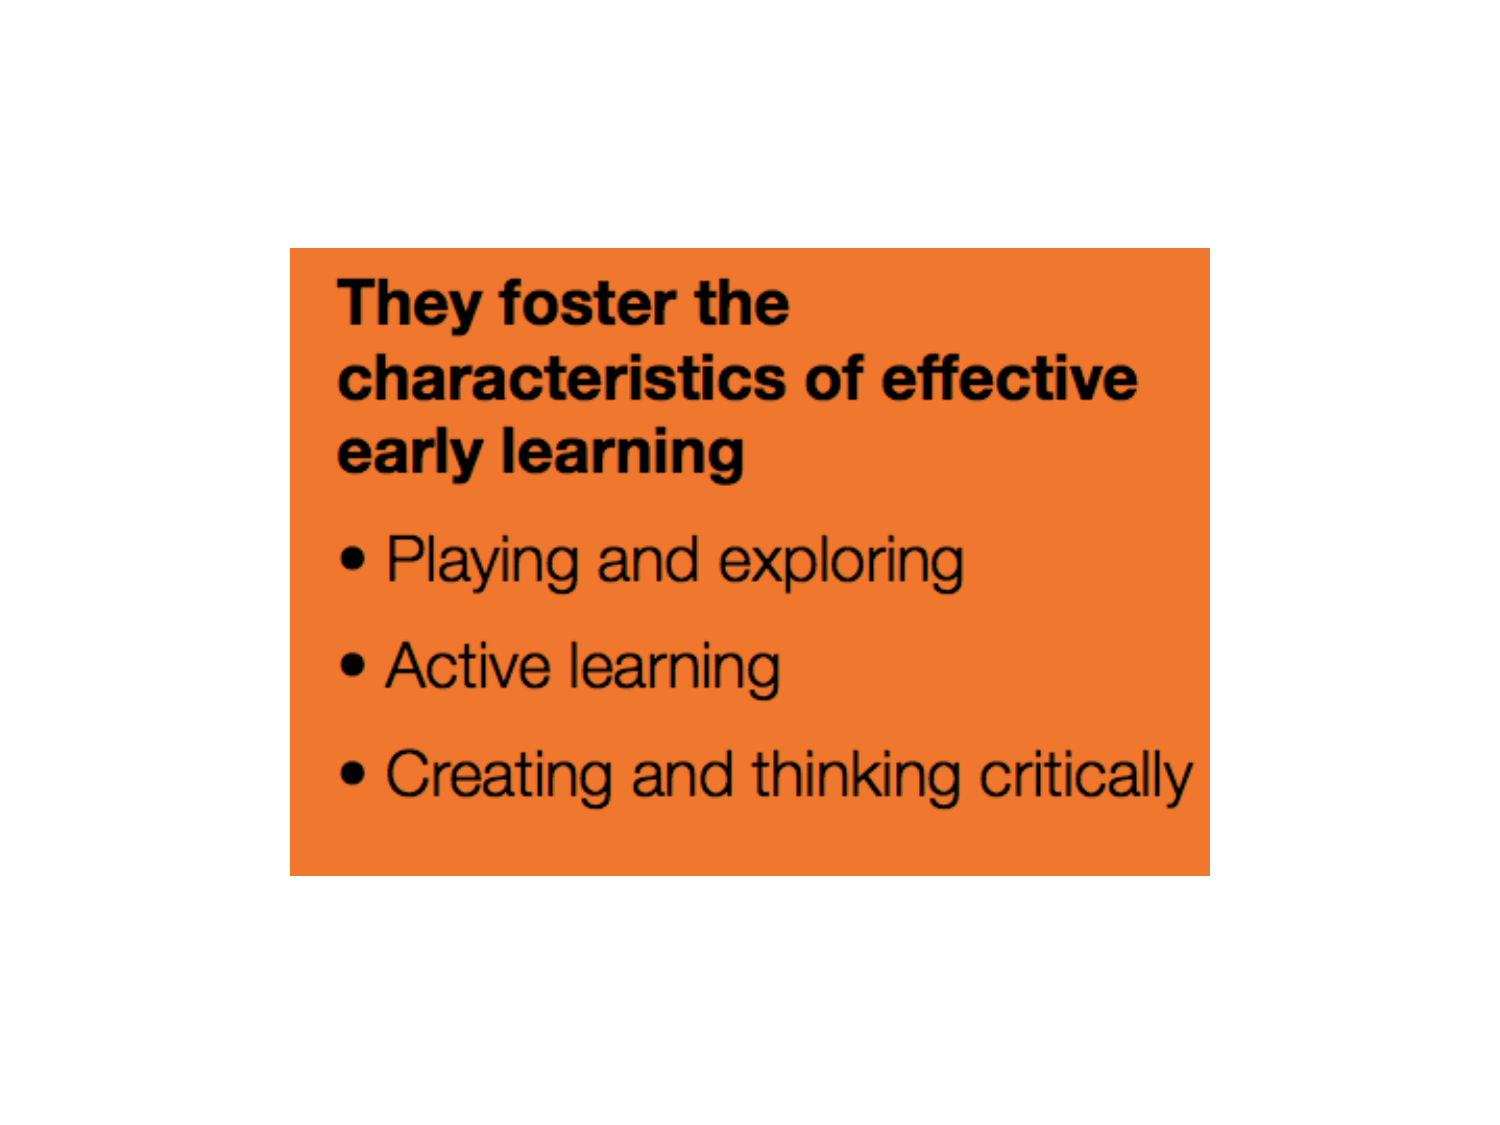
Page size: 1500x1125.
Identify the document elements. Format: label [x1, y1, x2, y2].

picture [290, 248, 1210, 877]
